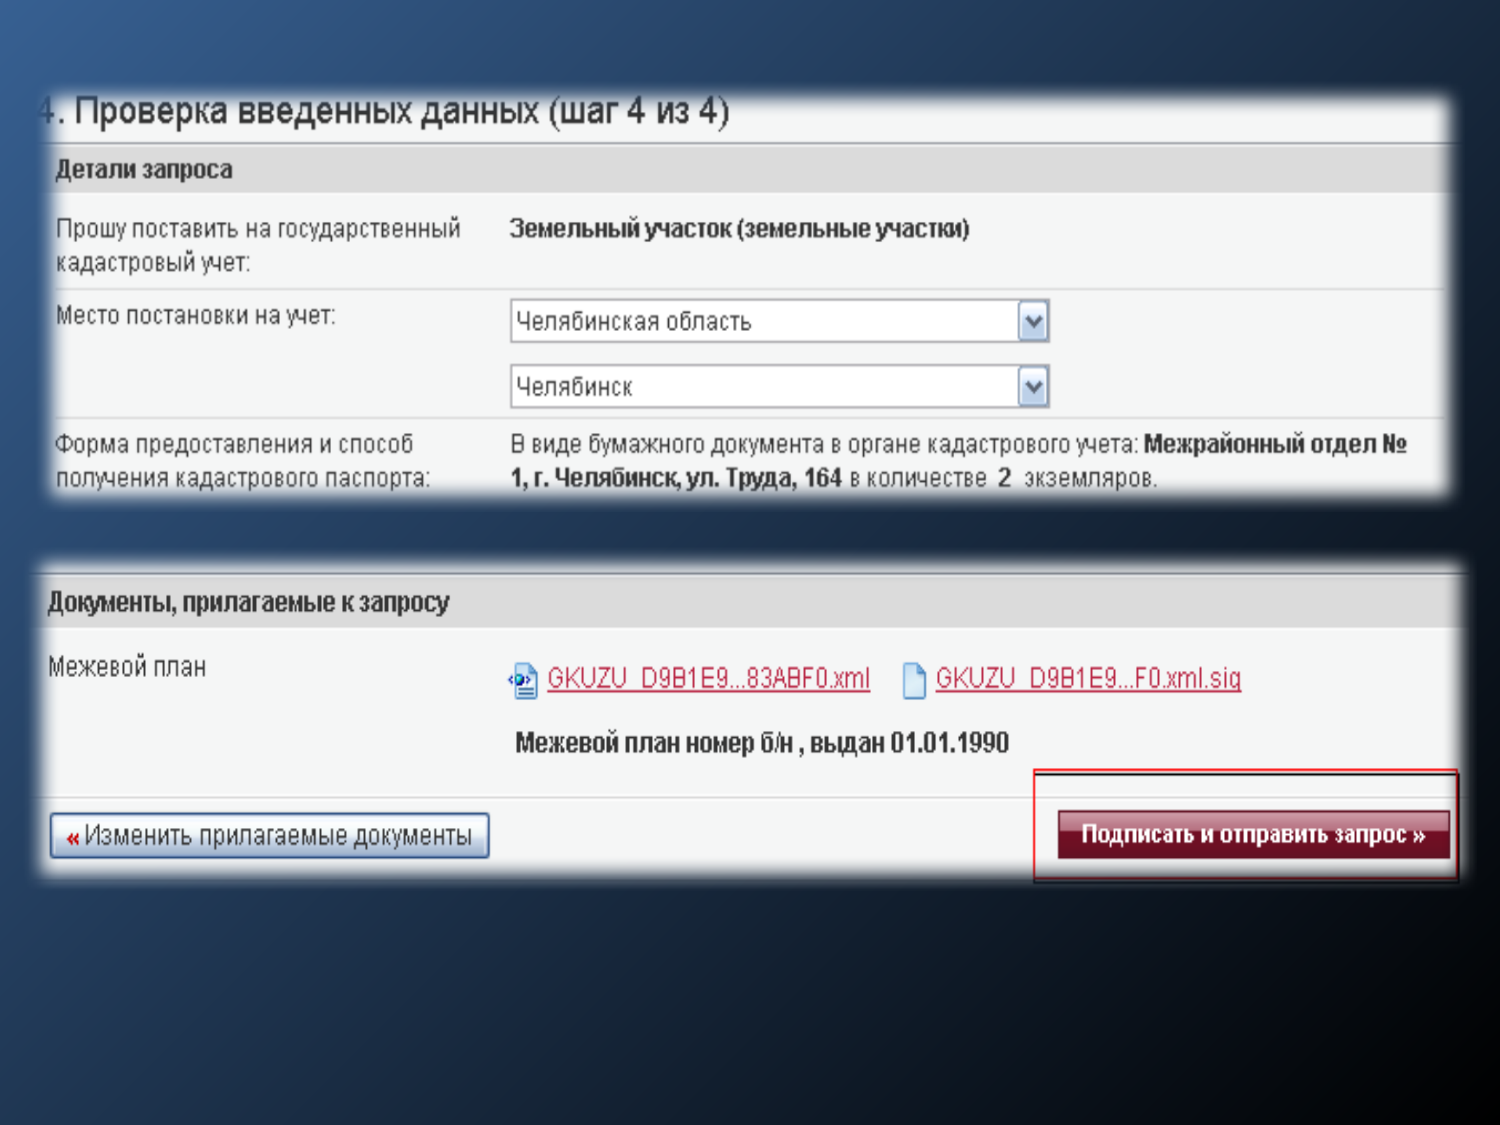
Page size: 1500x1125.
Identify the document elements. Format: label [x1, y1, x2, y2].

picture [34, 81, 1466, 512]
picture [22, 546, 1477, 891]
